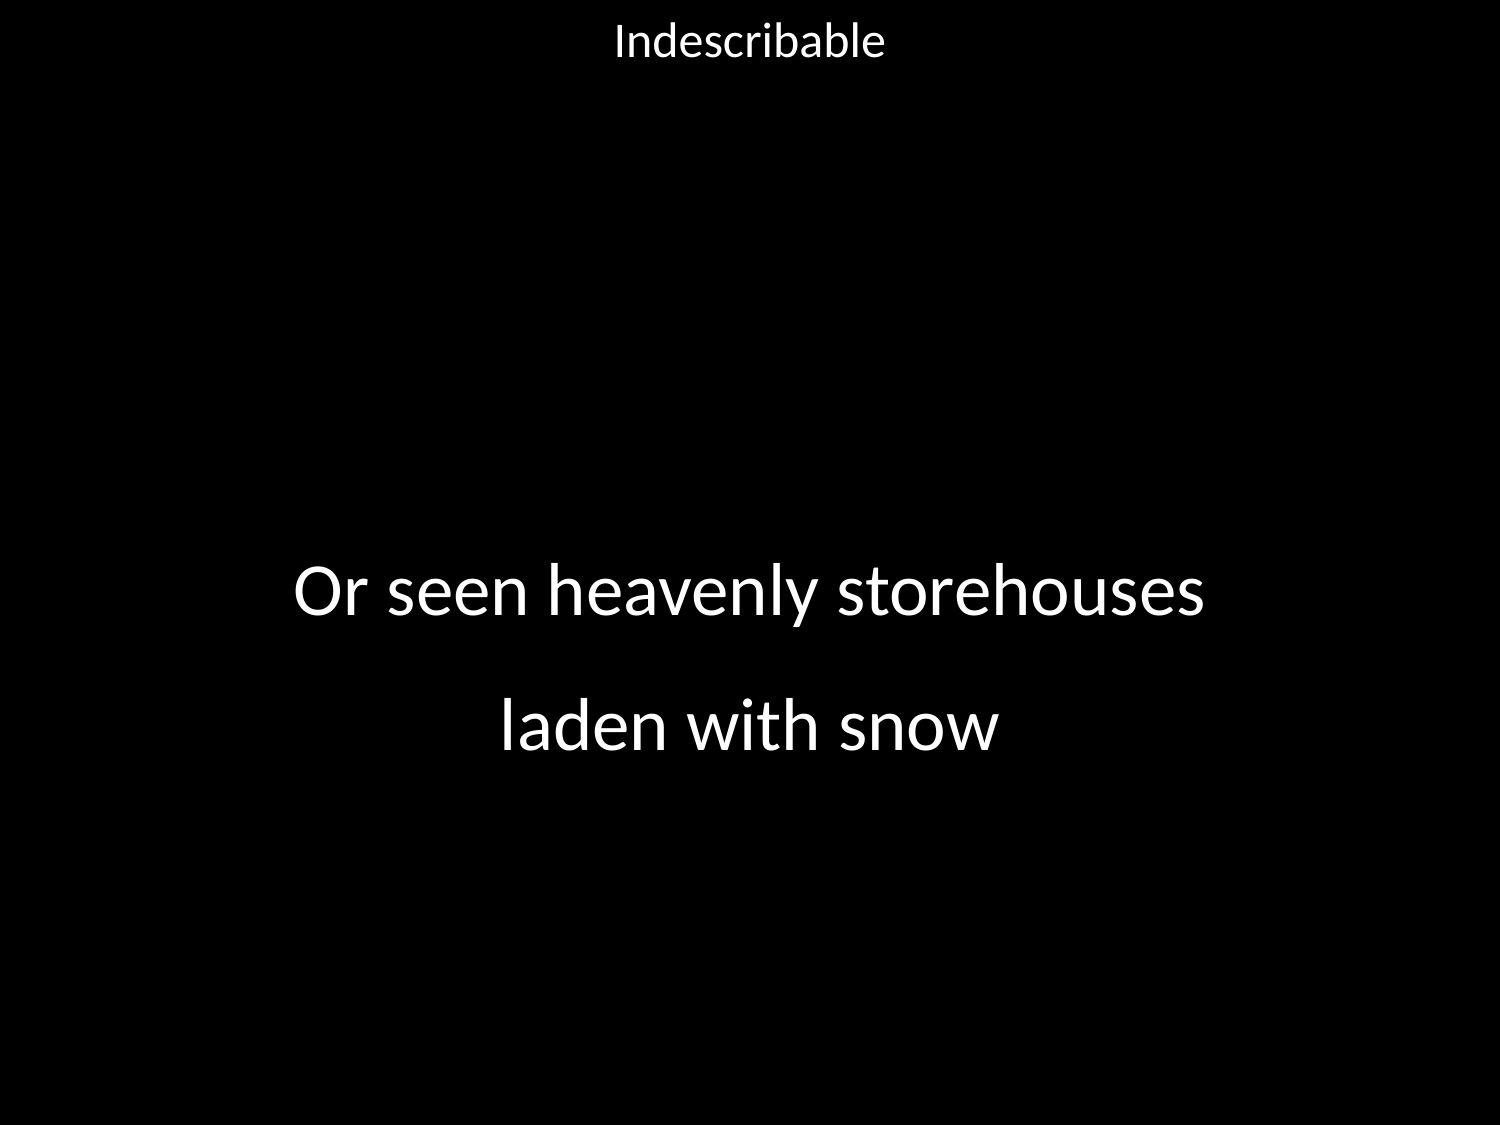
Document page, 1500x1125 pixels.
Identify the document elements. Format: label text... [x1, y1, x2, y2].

list Indescribable [0, 0, 1500, 75]
list Or seen heavenly storehouses laden with snow [0, 149, 1500, 1110]
